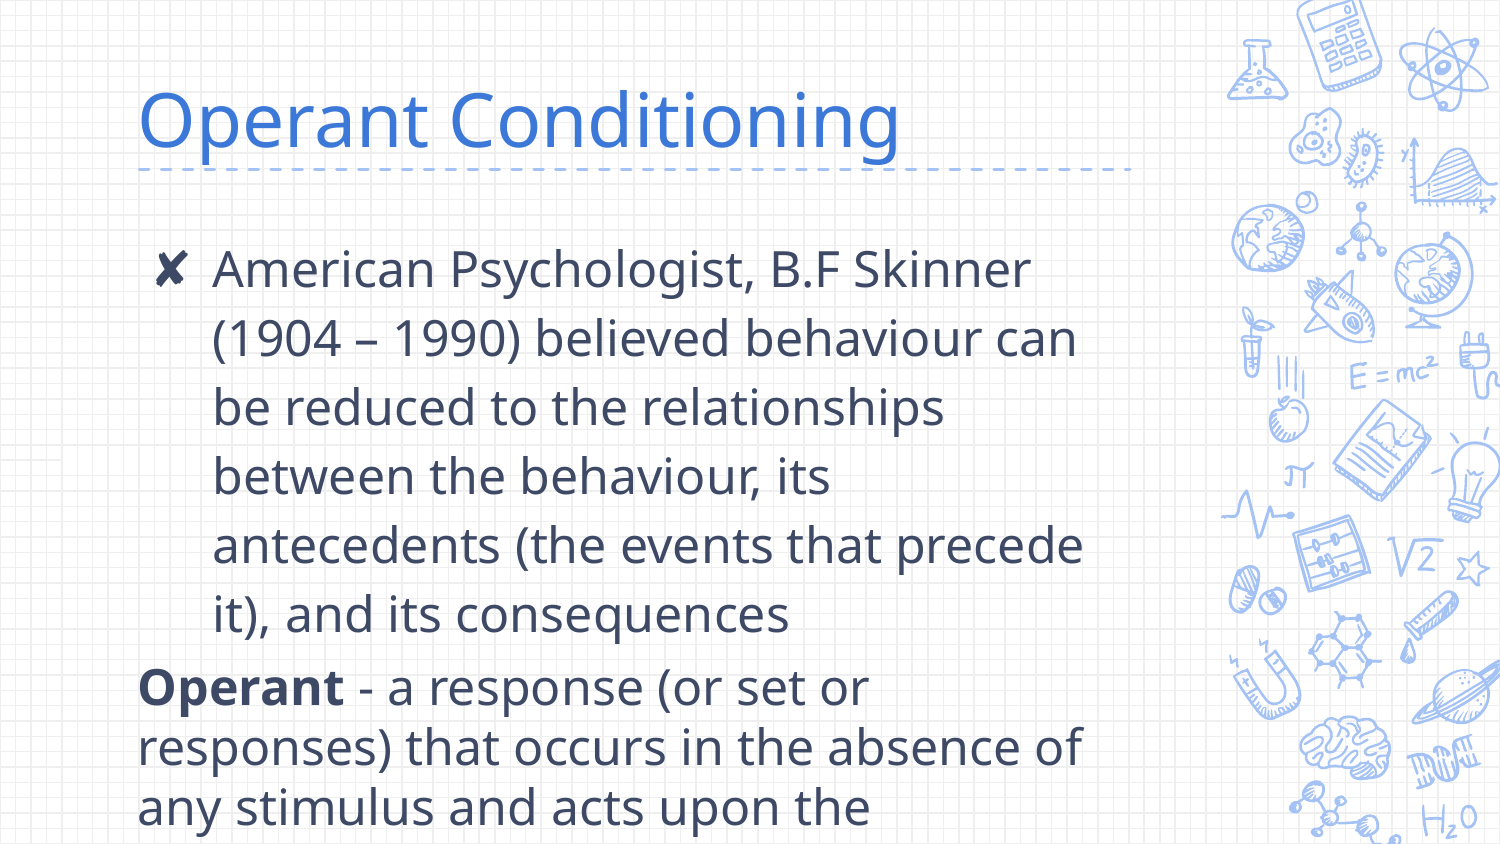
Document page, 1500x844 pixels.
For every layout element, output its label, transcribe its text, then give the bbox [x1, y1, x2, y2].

list American Psychologist, B.F Skinner (1904 – 1990) believed behaviour can be reduced to the relationships between the behaviour, its antecedents (the events that precede it), and its consequences Operant - a response (or set or responses) that occurs in the absence of any stimulus and acts upon the environment in the same way each time [122, 213, 1130, 806]
title Operant Conditioning [122, 36, 1130, 178]
